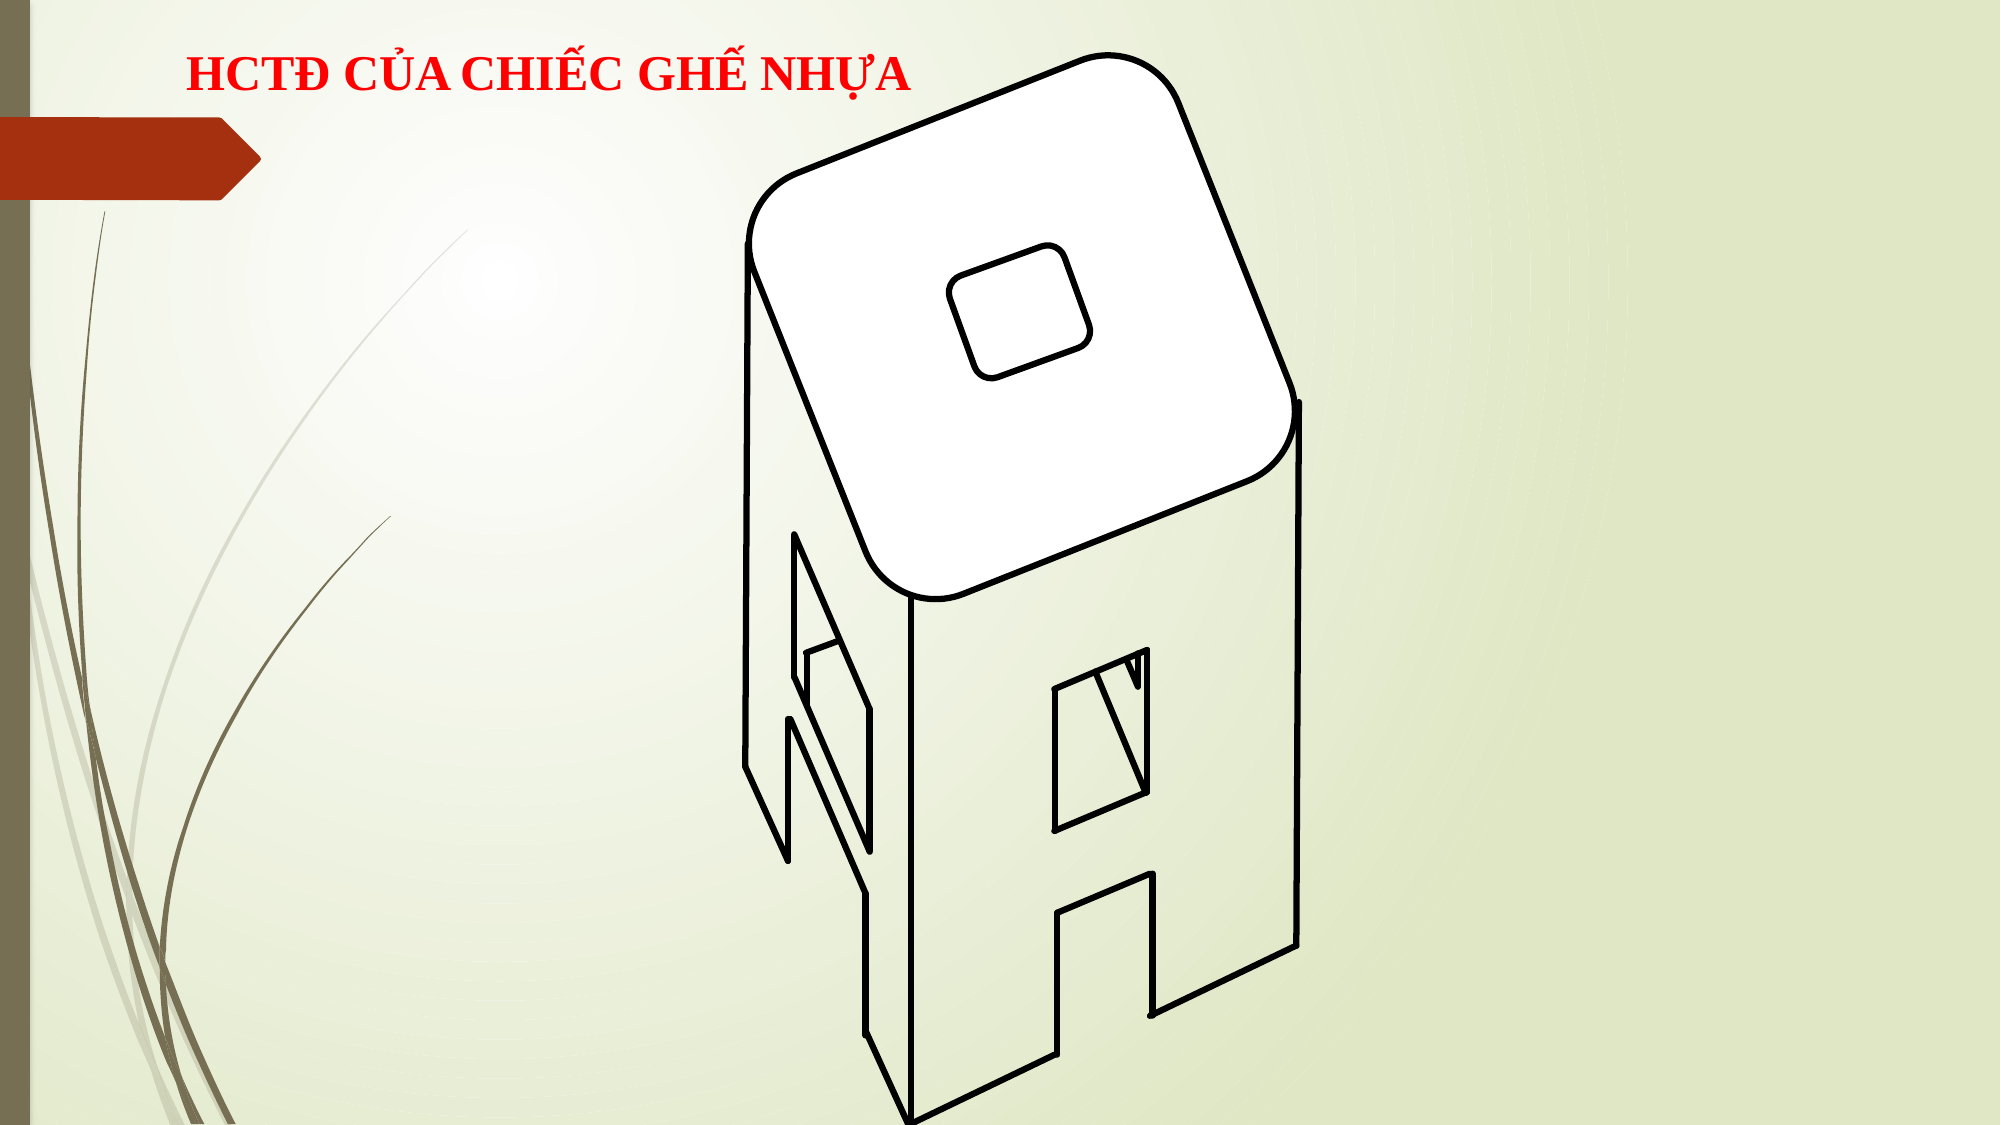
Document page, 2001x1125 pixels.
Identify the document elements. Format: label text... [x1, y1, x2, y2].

text_box [747, 54, 1296, 601]
text_box [947, 244, 1092, 380]
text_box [745, 766, 783, 862]
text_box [805, 640, 841, 654]
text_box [793, 534, 870, 710]
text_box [790, 857, 866, 894]
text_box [1296, 401, 1300, 947]
text_box HCTĐ CỦA CHIẾC GHẾ NHỰA [171, 32, 927, 108]
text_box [1095, 671, 1146, 794]
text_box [1056, 873, 1151, 913]
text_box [1125, 659, 1134, 687]
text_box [1155, 945, 1297, 1017]
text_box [908, 1054, 1055, 1125]
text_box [794, 716, 870, 853]
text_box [745, 243, 749, 766]
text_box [1054, 791, 1148, 832]
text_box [1054, 649, 1148, 690]
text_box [865, 1030, 909, 1125]
